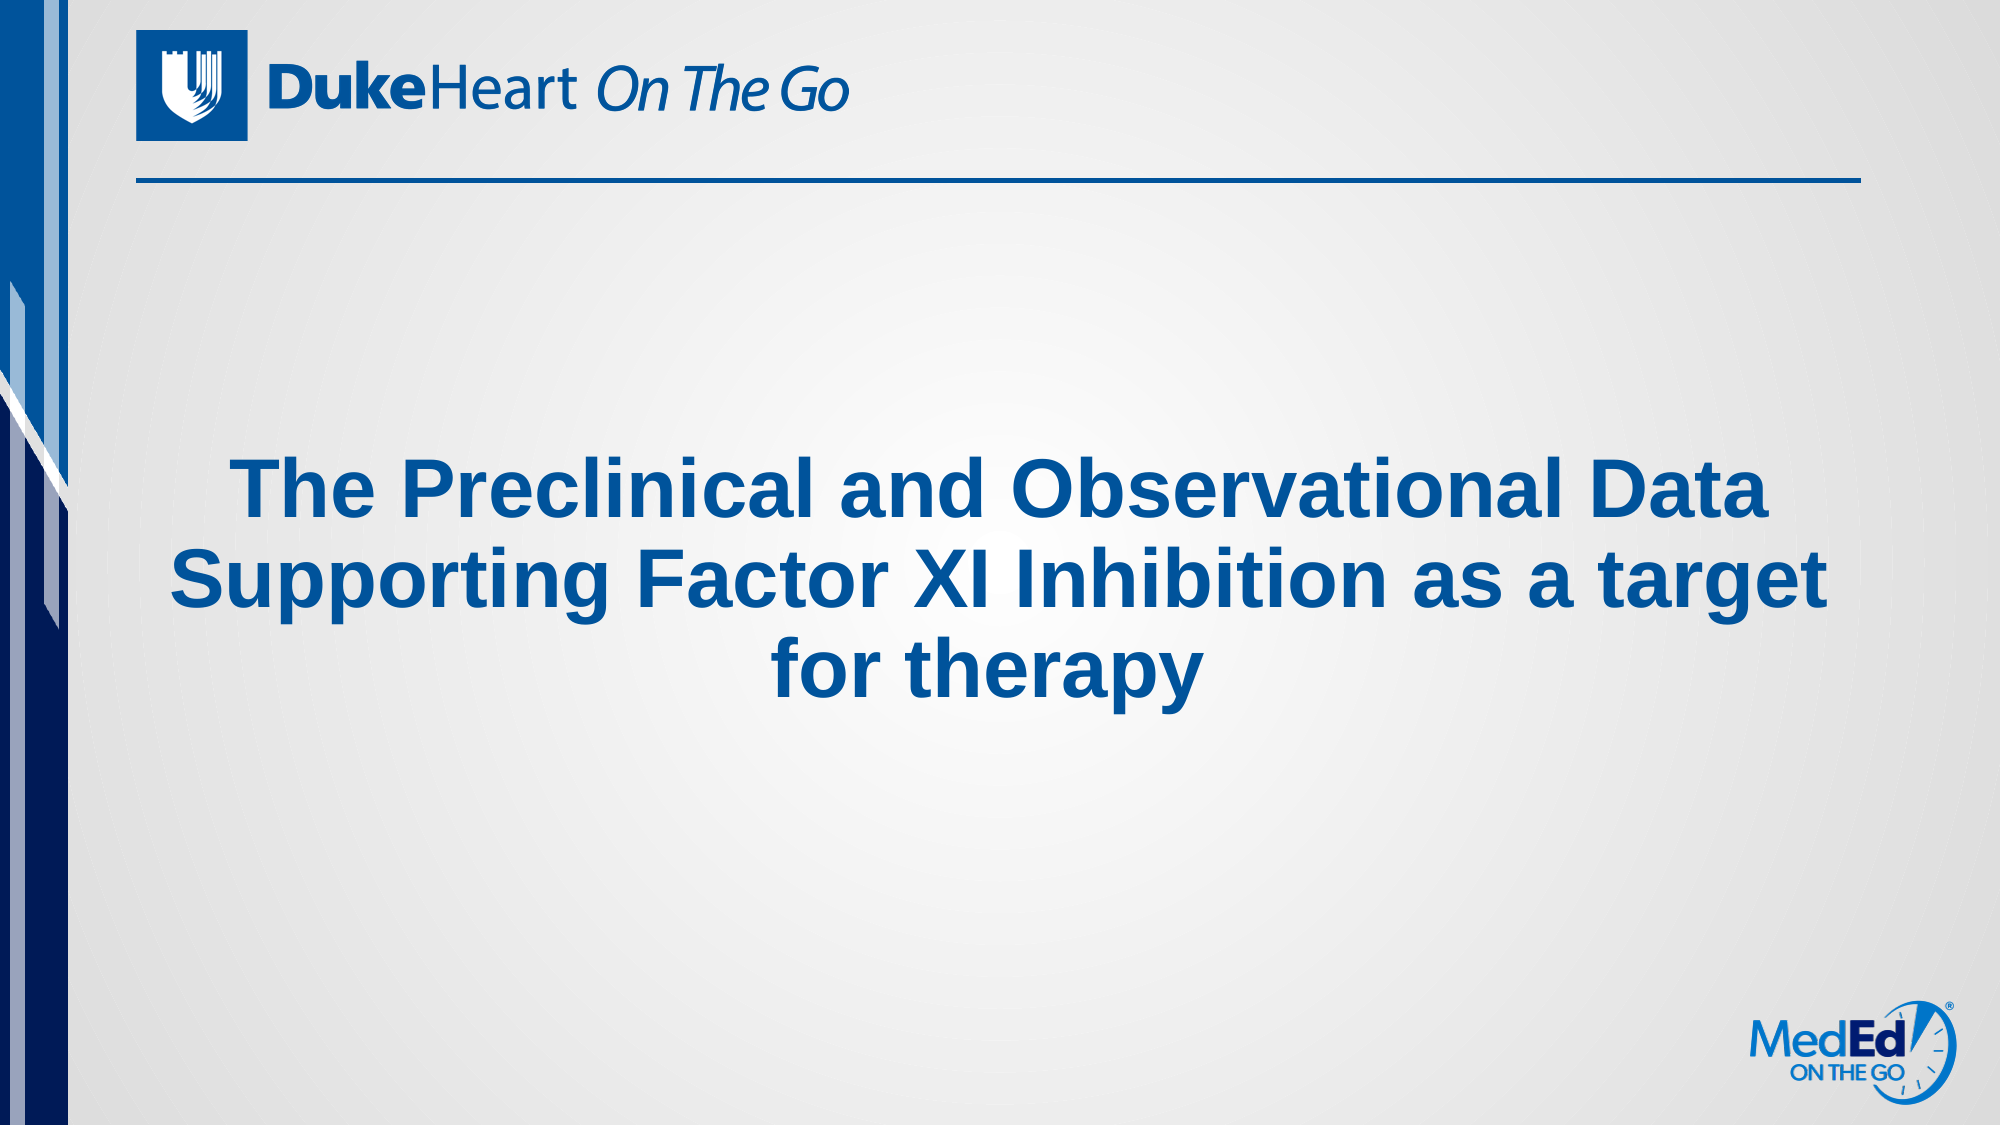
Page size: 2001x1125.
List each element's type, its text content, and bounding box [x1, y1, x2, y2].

picture [136, 30, 849, 141]
picture [0, 0, 68, 1125]
picture [1749, 999, 1958, 1106]
title The Preclinical and Observational Data Supporting Factor XI Inhibition as a target for therapy [137, 180, 1862, 981]
